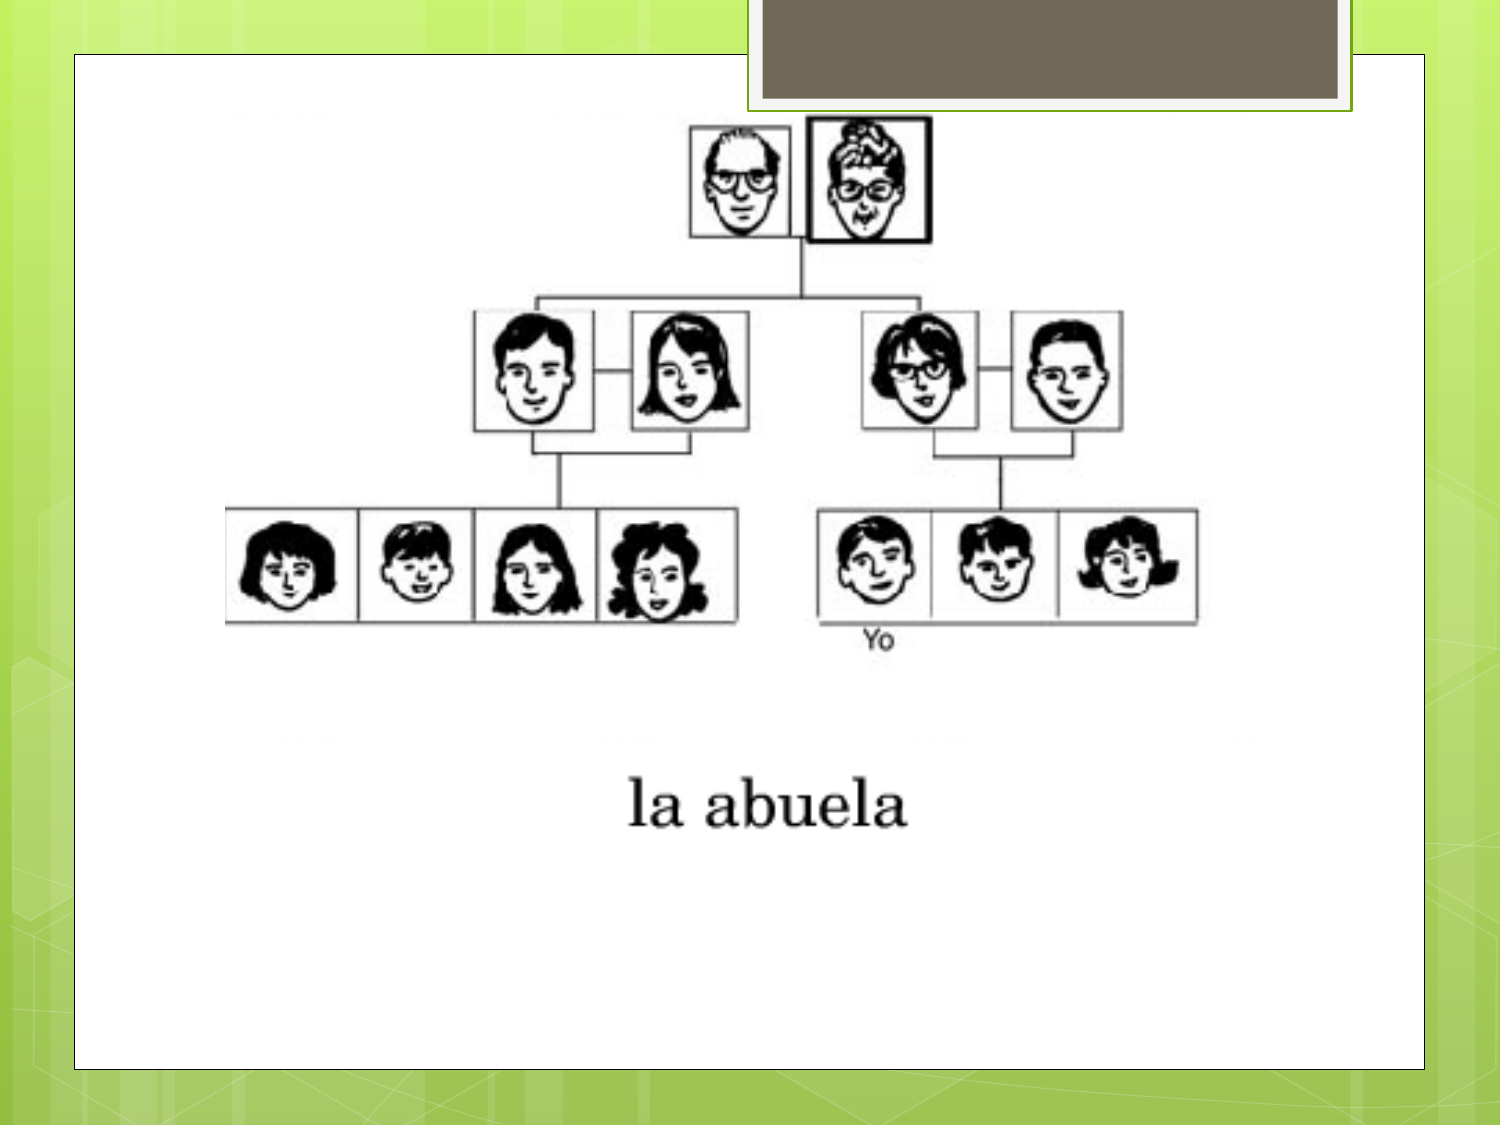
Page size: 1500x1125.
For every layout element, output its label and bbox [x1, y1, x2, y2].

picture [224, 112, 1263, 860]
